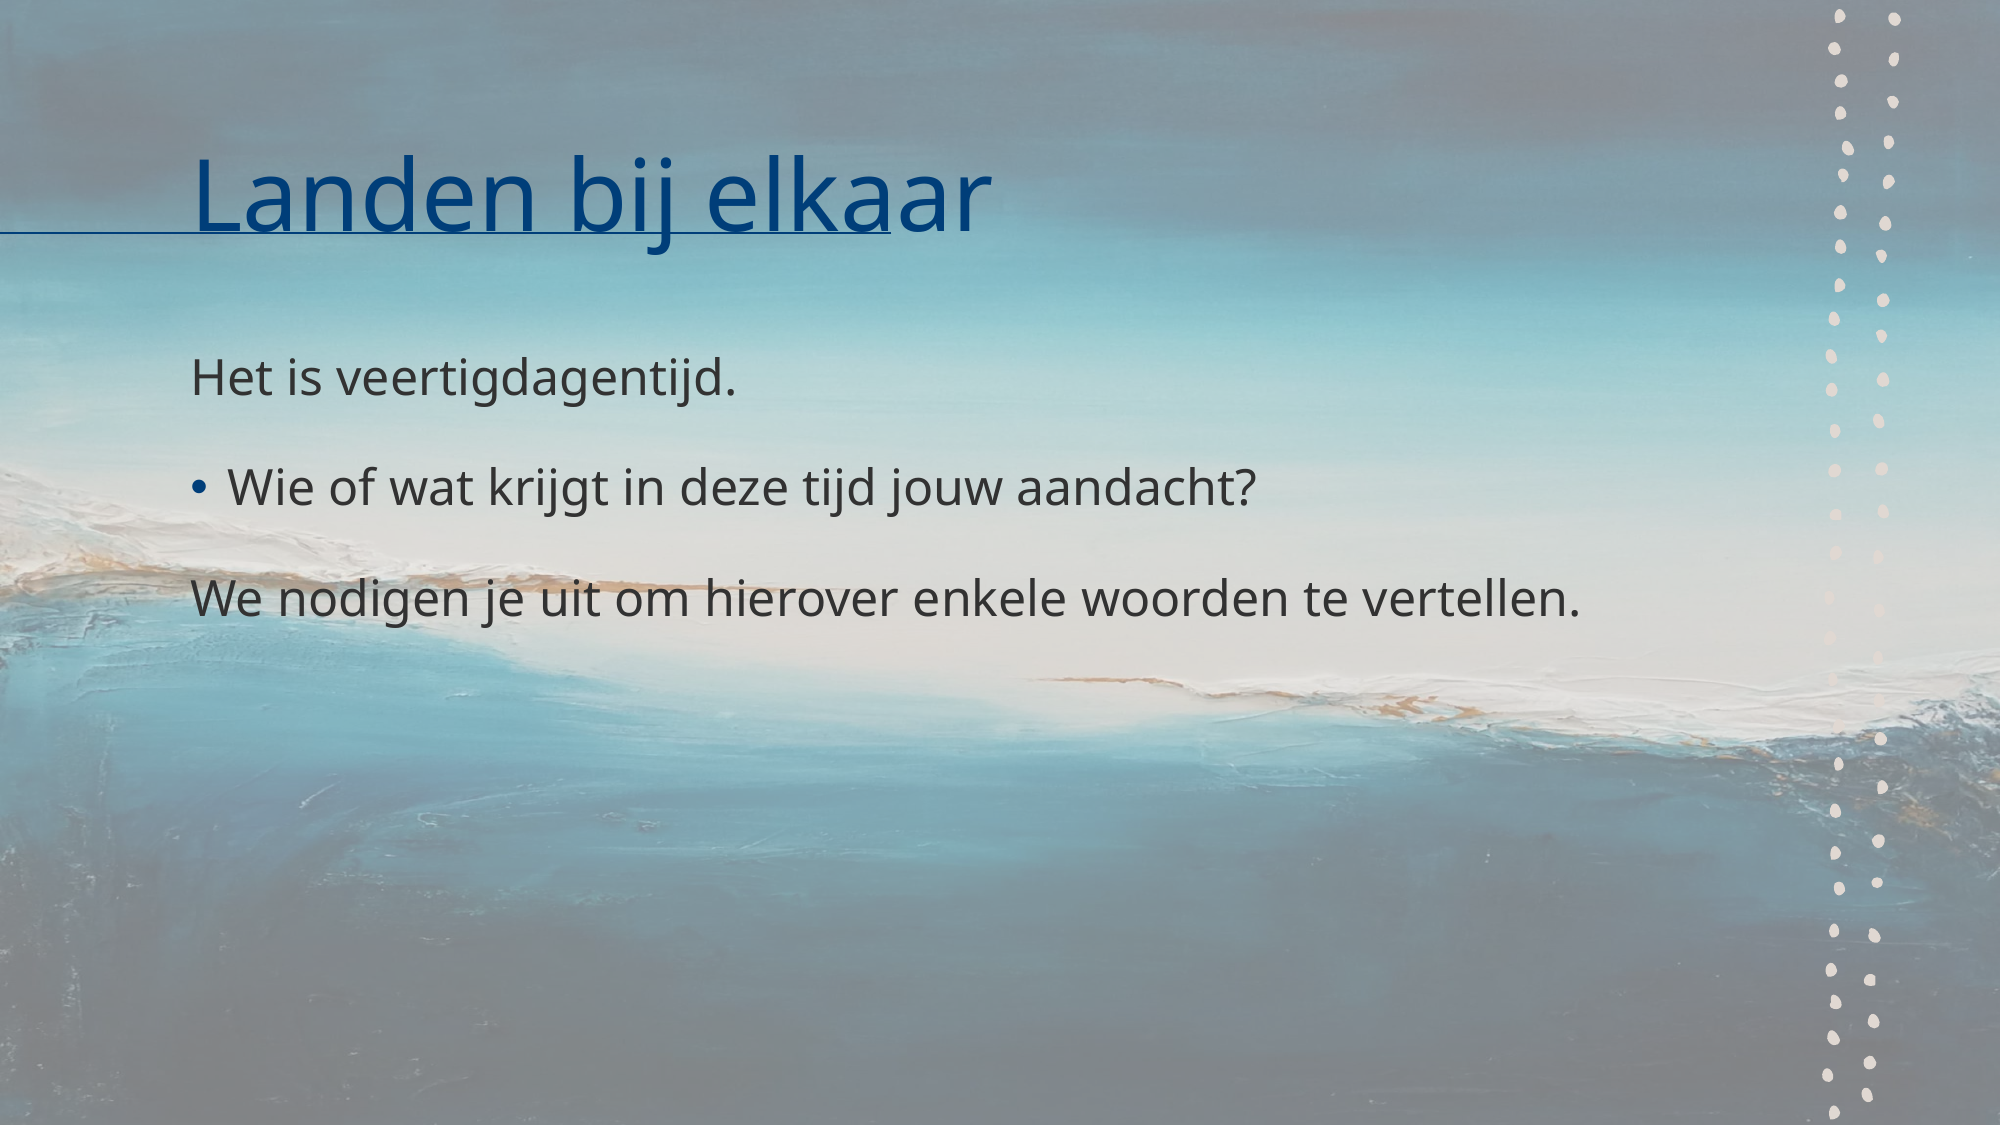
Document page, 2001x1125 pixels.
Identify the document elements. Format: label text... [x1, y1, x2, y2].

title Landen bij elkaar [175, 82, 1756, 300]
list Het is veertigdagentijd. Wie of wat krijgt in deze tijd jouw aandacht? We nodigen je uit om hierover enkele woorden te vertellen. [175, 307, 1756, 1022]
